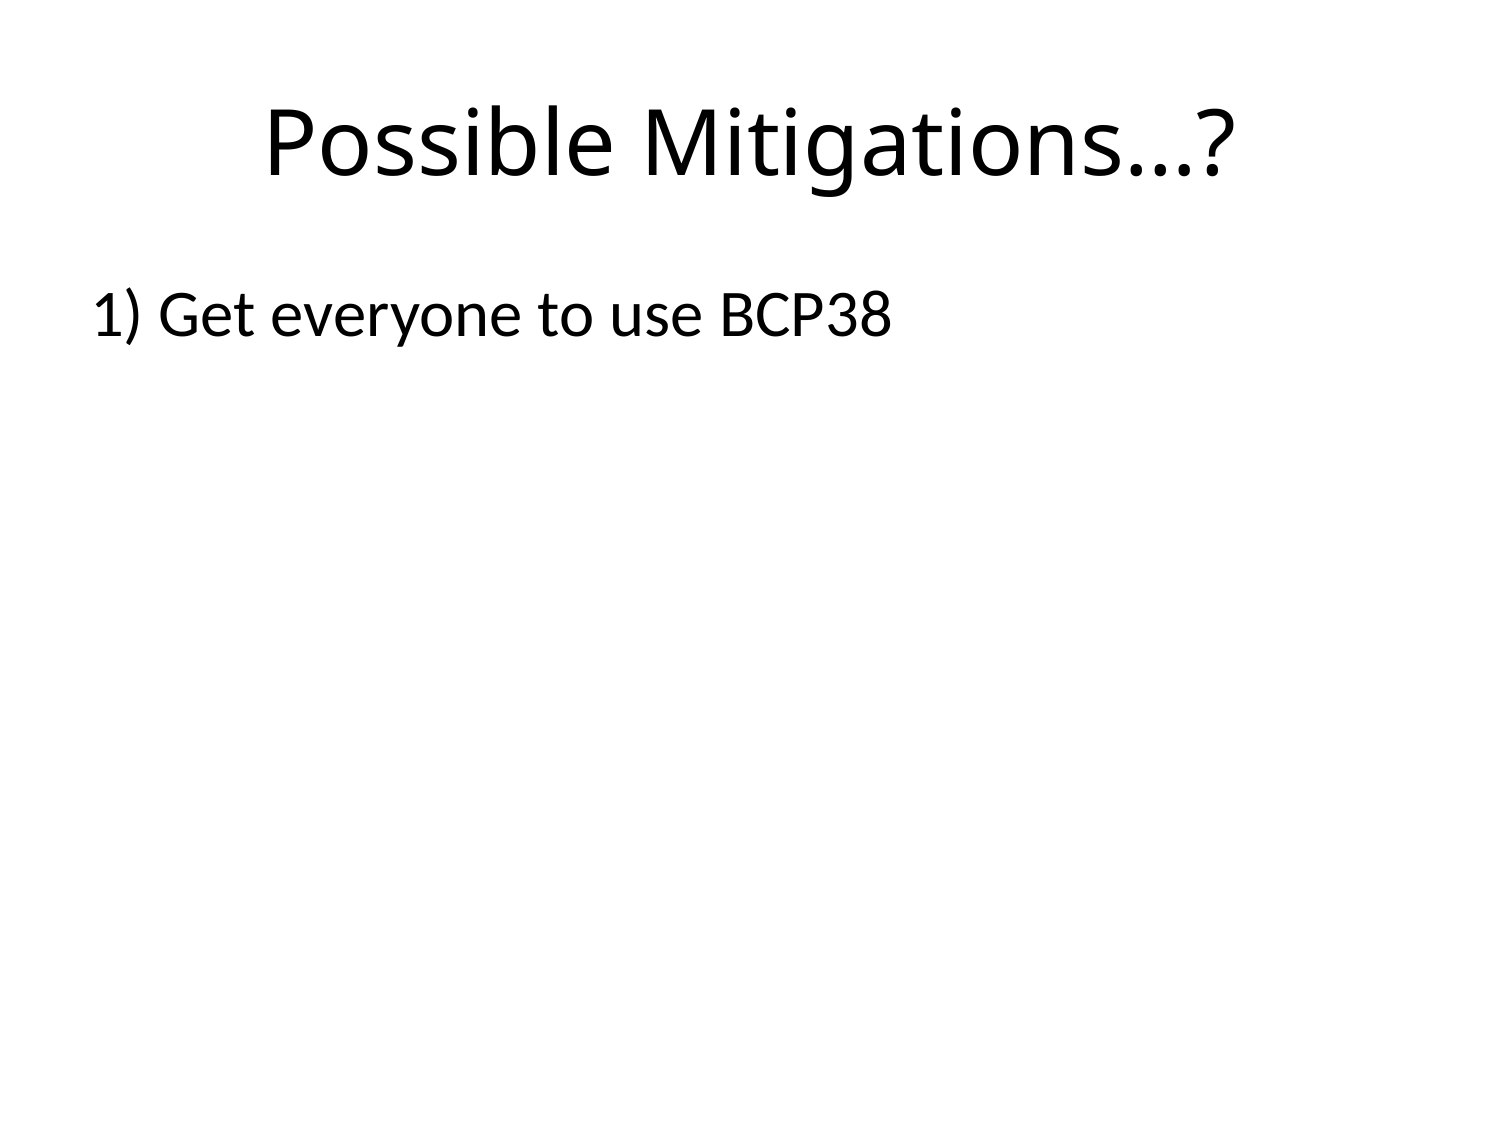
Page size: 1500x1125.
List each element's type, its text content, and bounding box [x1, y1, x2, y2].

title Possible Mitigations…? [75, 45, 1425, 233]
list 1) Get everyone to use BCP38 [75, 262, 1425, 1005]
